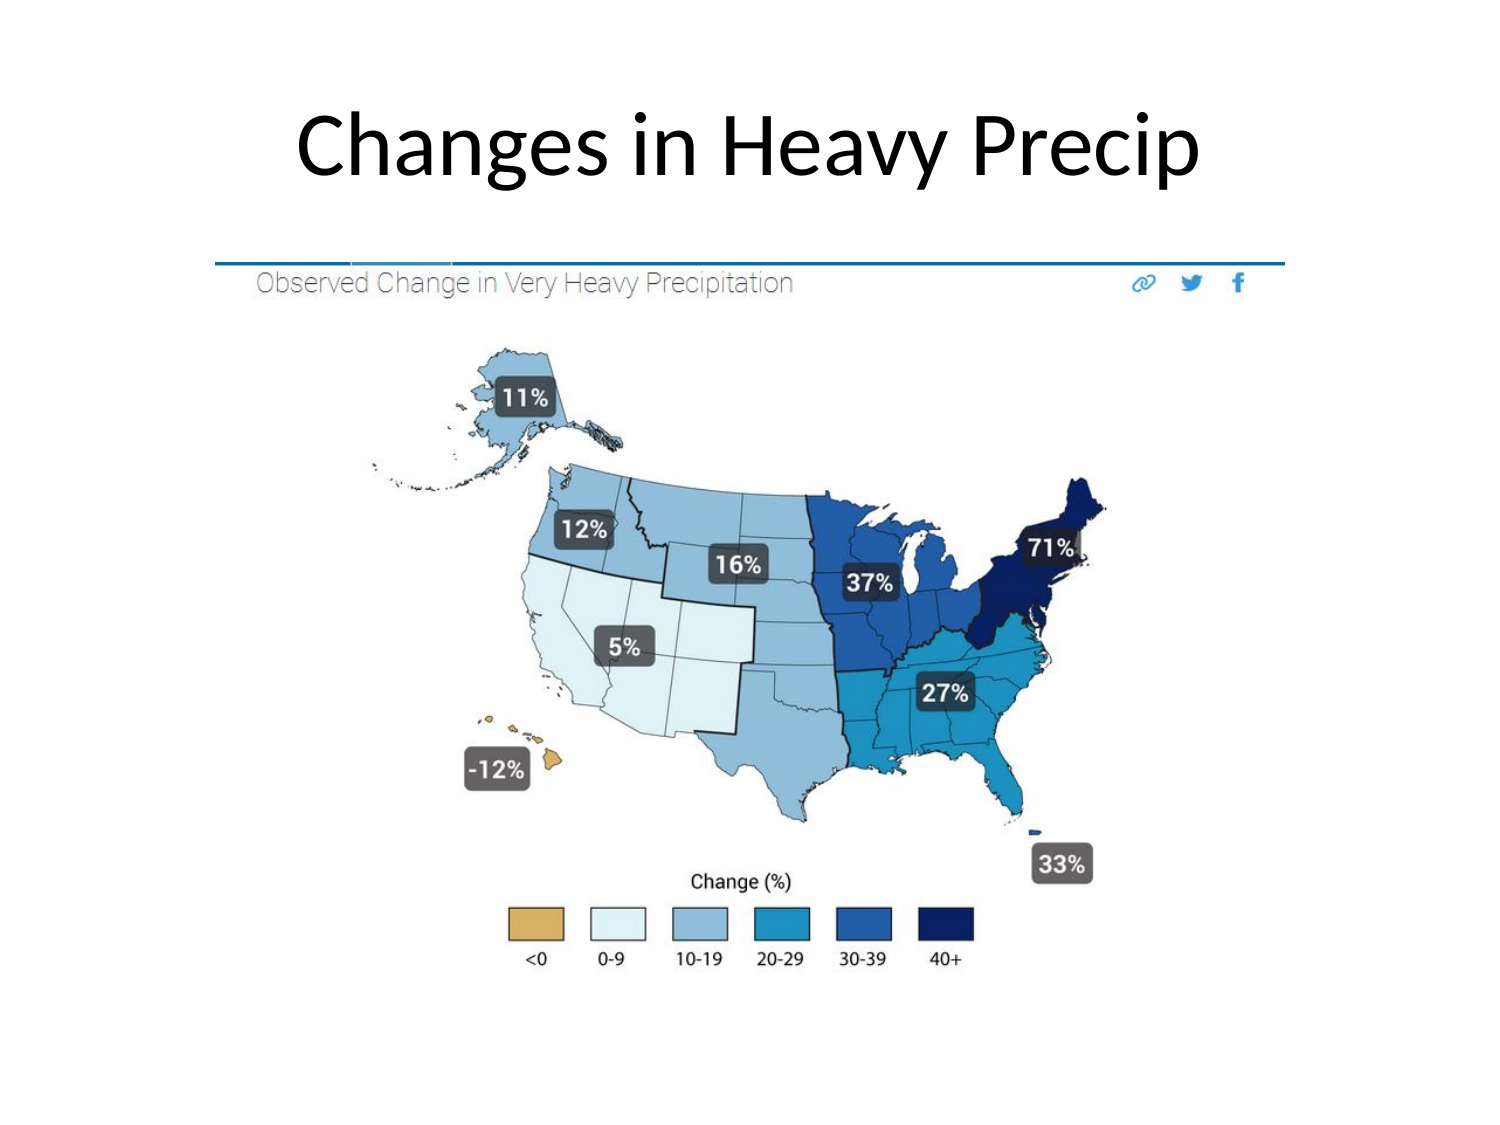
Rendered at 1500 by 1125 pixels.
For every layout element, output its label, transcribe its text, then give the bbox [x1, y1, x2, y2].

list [214, 262, 1286, 1006]
title Changes in Heavy Precip [75, 45, 1425, 233]
